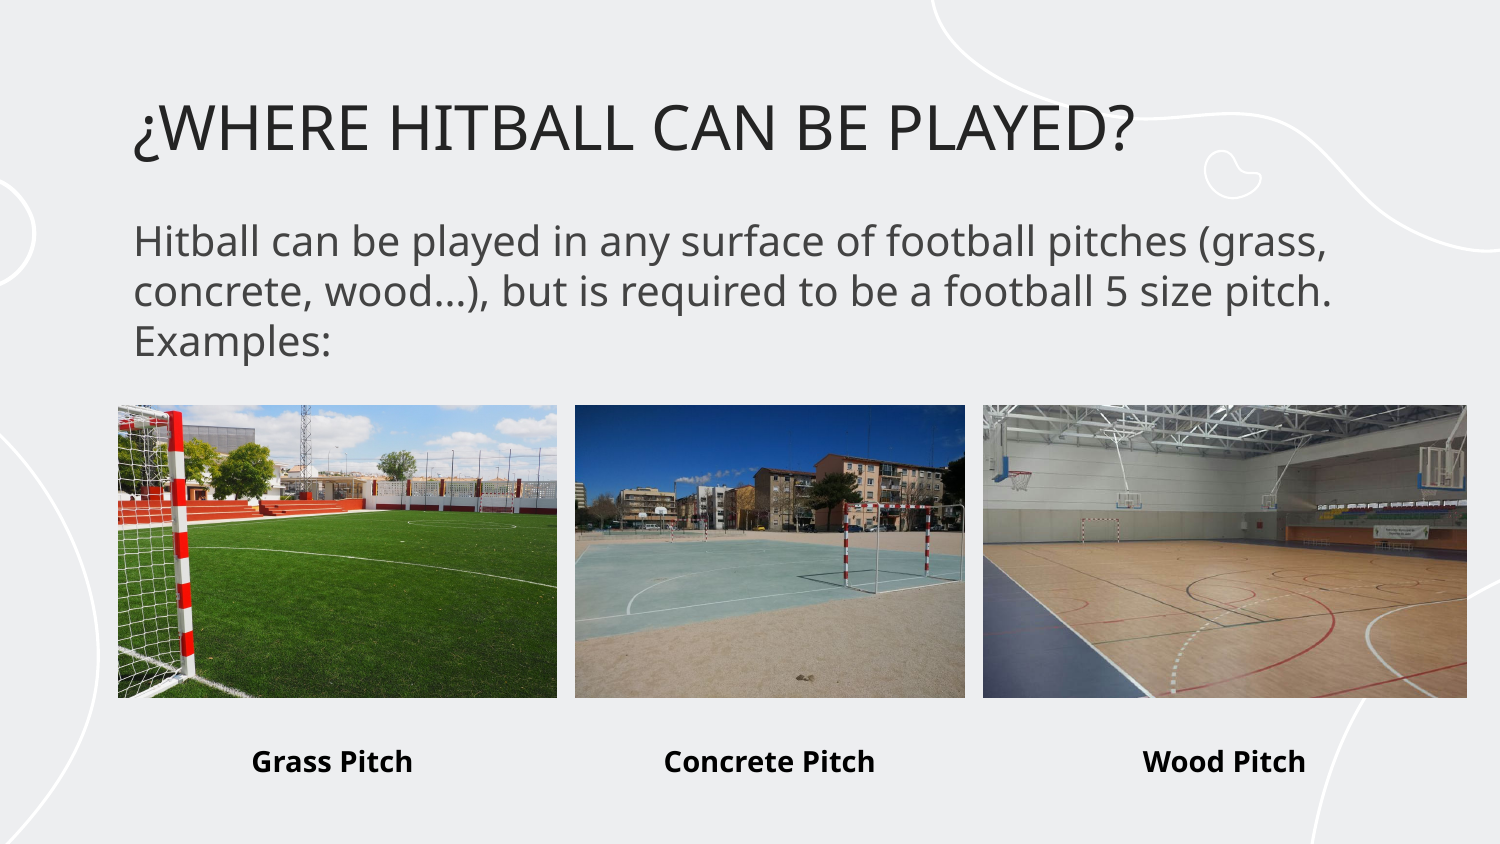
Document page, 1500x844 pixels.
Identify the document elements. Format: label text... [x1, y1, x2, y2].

title ¿WHERE HITBALL CAN BE PLAYED? [118, 72, 1382, 167]
text_box Wood Pitch [1072, 727, 1378, 793]
picture [574, 405, 966, 699]
text_box Concrete Pitch [609, 727, 931, 793]
text_box Grass Pitch [137, 727, 528, 793]
picture [117, 405, 557, 699]
picture [983, 405, 1467, 699]
list Hitball can be played in any surface of football pitches (grass, concrete, wood…), but is required to be a football 5 size pitch. Examples: [118, 199, 1382, 760]
